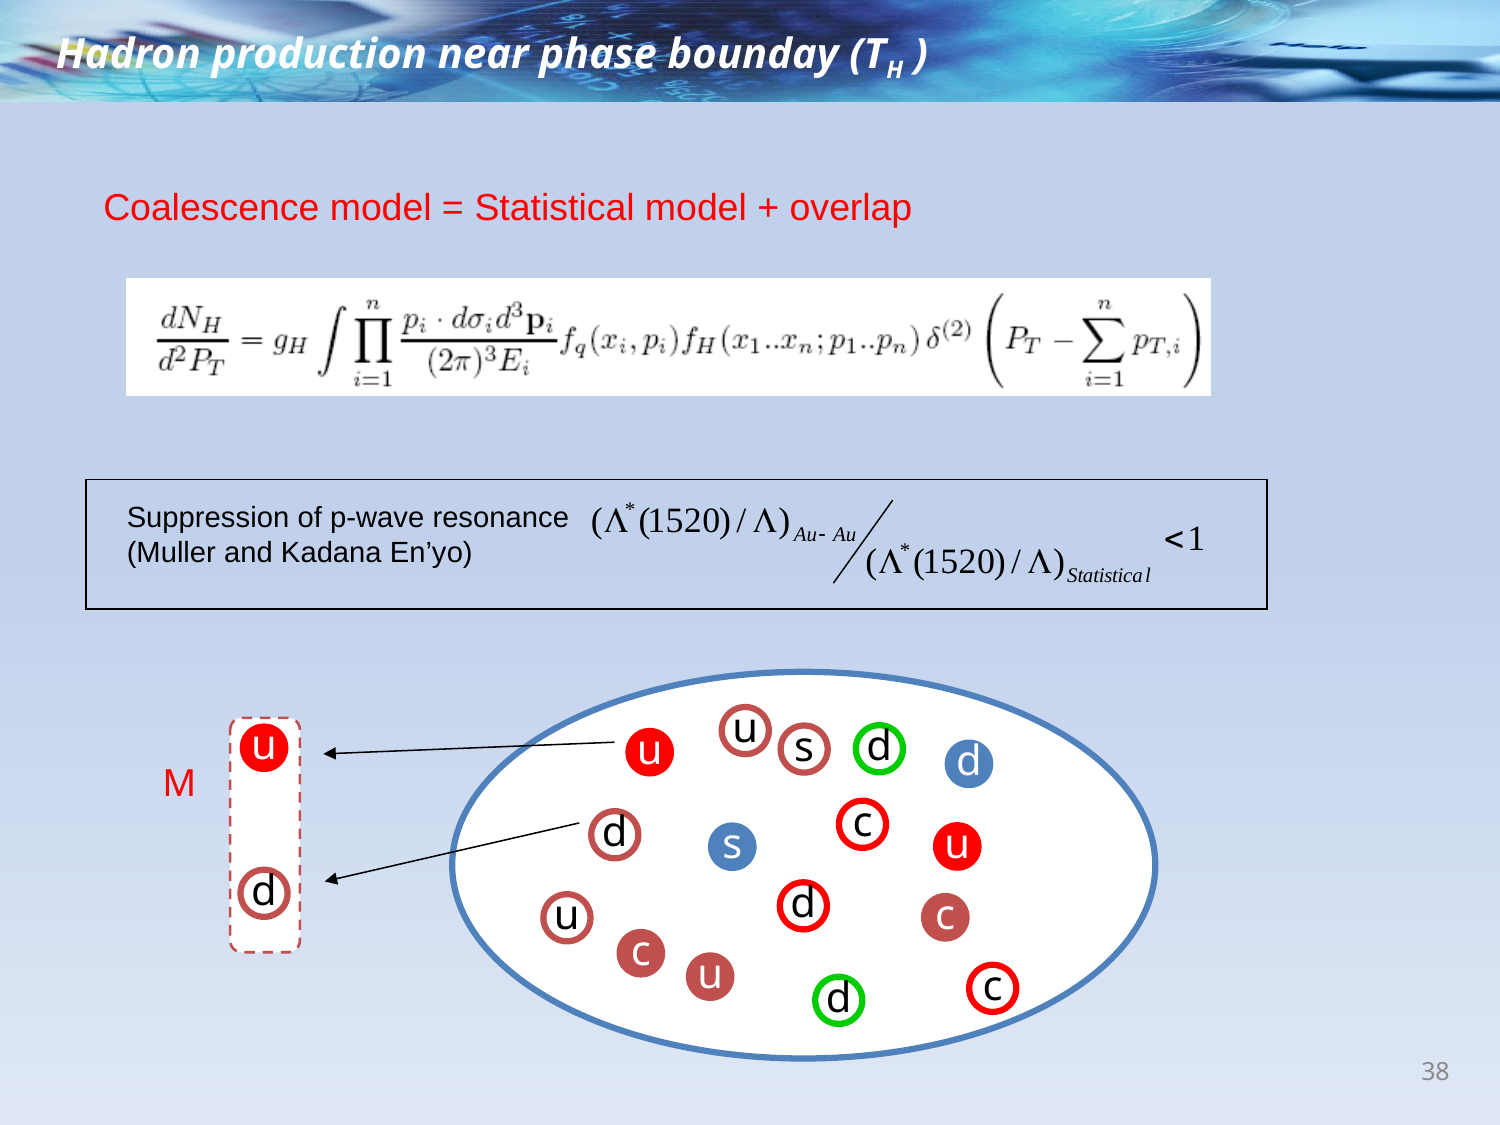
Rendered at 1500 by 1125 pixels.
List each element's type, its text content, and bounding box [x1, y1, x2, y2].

text_box [85, 479, 1268, 610]
text_box u [686, 953, 734, 1001]
text_box d [815, 976, 863, 1024]
text_box d [945, 740, 993, 788]
text_box d [855, 725, 903, 773]
text_box u [626, 728, 674, 776]
text_box Coalescence model = Statistical model + overlap [88, 175, 1282, 236]
slide_number 38 [1114, 1042, 1465, 1103]
text_box c [969, 964, 1017, 1012]
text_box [0, 0, 1500, 102]
text_box [230, 717, 300, 953]
text_box [323, 742, 615, 760]
text_box s [708, 823, 756, 871]
text_box M [147, 751, 200, 812]
text_box c [617, 929, 665, 977]
text_box d [240, 869, 288, 917]
text_box [452, 671, 1156, 1059]
text_box u [240, 724, 288, 772]
text_box d [591, 811, 639, 859]
text_box c [838, 800, 887, 848]
text_box d [779, 882, 827, 930]
text_box u [543, 894, 591, 942]
picture [125, 278, 1211, 396]
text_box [585, 493, 1210, 590]
text_box u [933, 822, 981, 871]
text_box s [780, 725, 828, 773]
text_box u [721, 707, 769, 755]
text_box c [921, 893, 969, 941]
text_box [324, 822, 580, 885]
